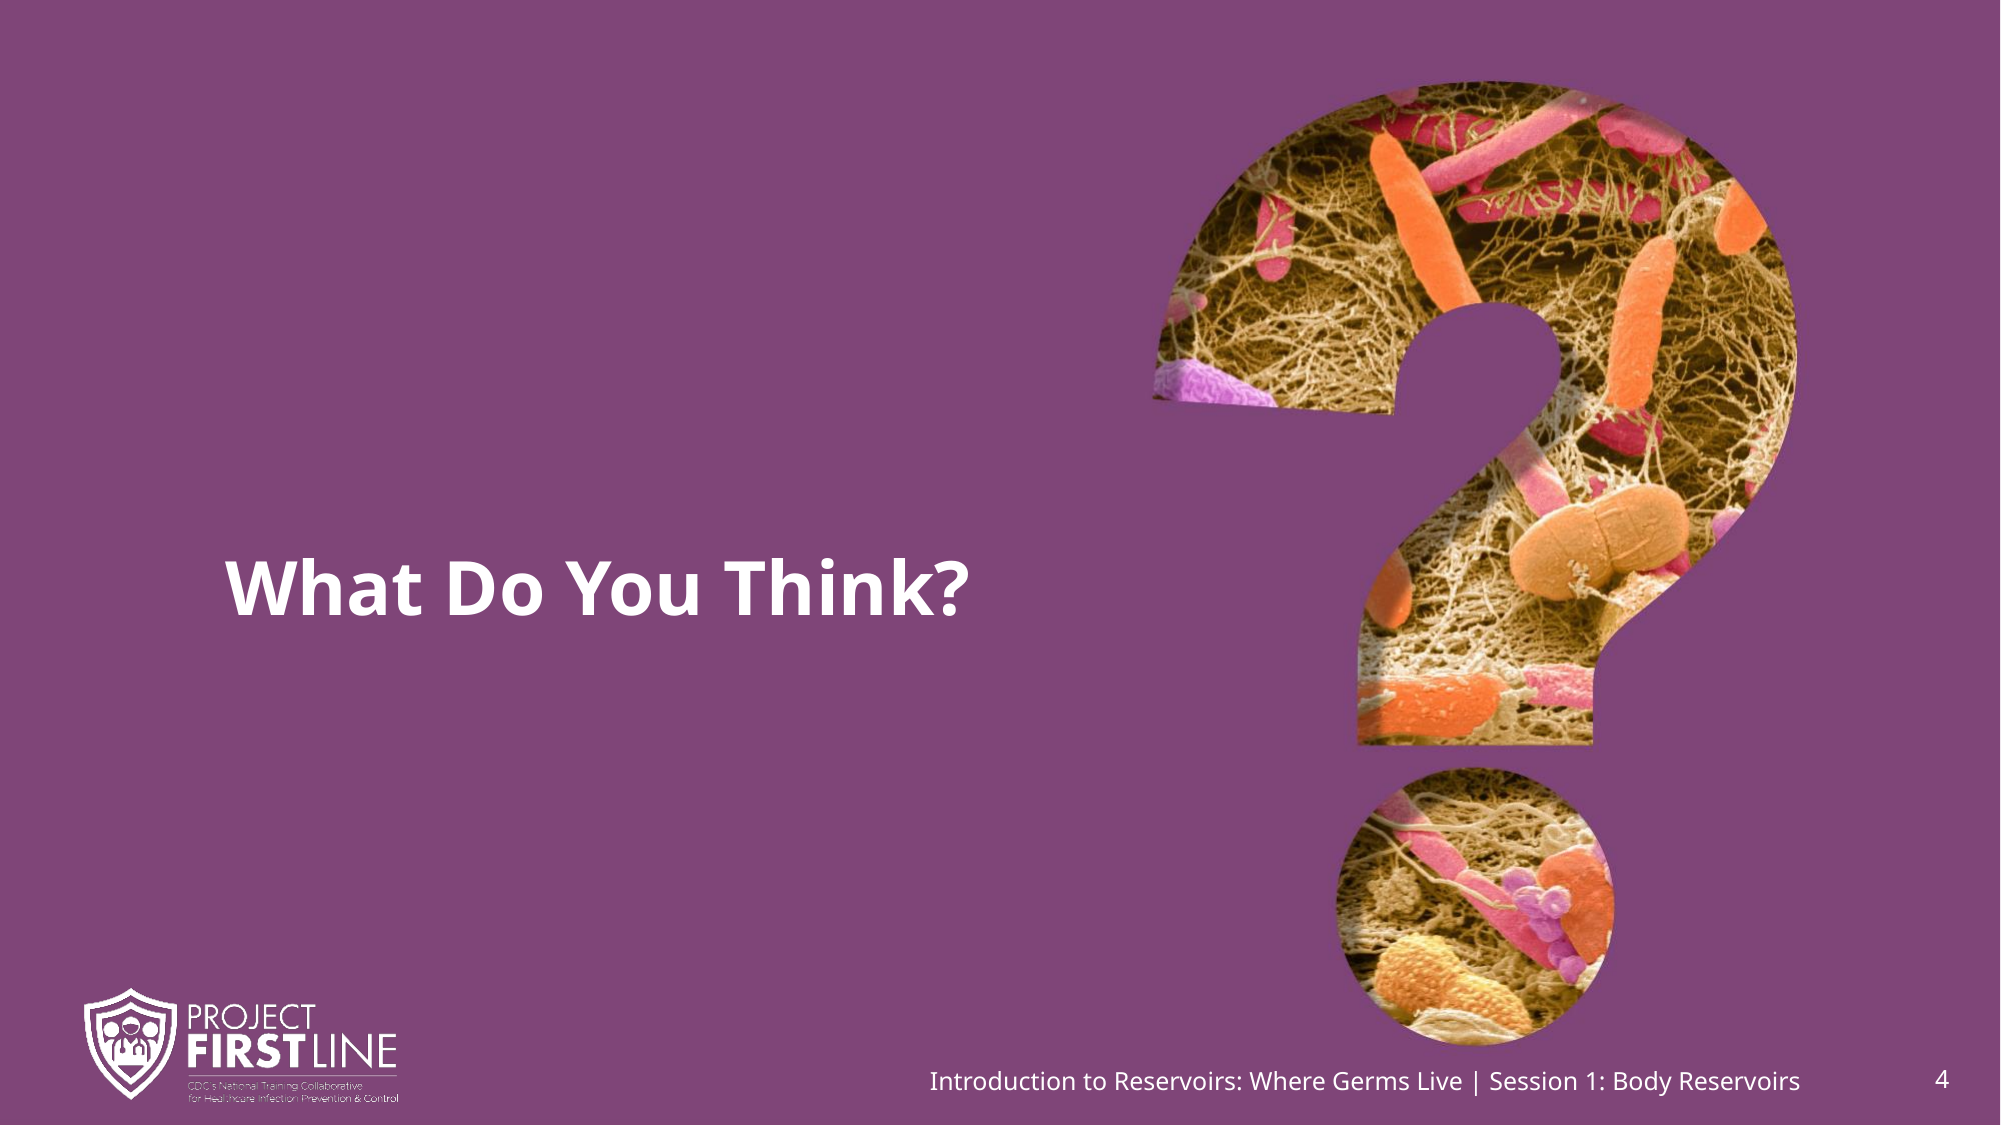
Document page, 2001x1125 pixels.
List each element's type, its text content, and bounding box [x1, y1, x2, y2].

picture [0, 0, 2001, 1125]
title What Do You Think? [210, 373, 1135, 640]
